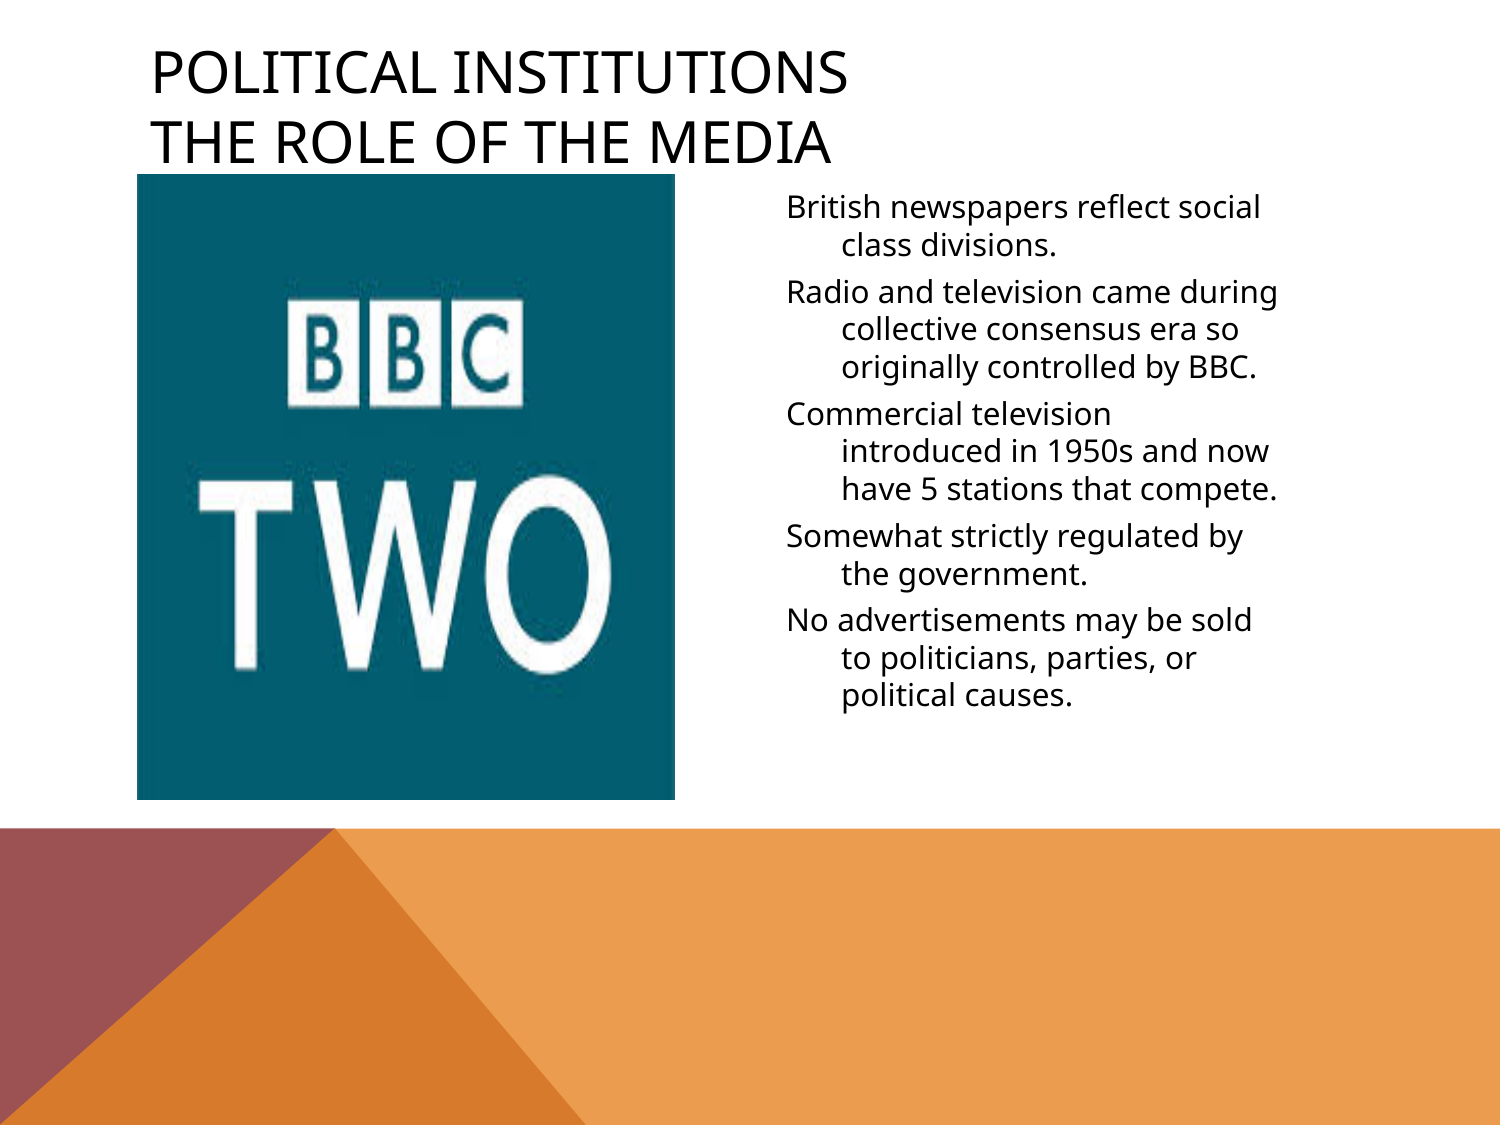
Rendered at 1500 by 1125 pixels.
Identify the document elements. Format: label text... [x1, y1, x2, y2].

list British newspapers reflect social class divisions. Radio and television came during collective consensus era so originally controlled by BBC. Commercial television introduced in 1950s and now have 5 stations that compete. Somewhat strictly regulated by the government. No advertisements may be sold to politicians, parties, or political causes. [771, 179, 1296, 789]
title Political institutions the role of the media [135, 60, 1369, 150]
picture [142, 174, 676, 801]
